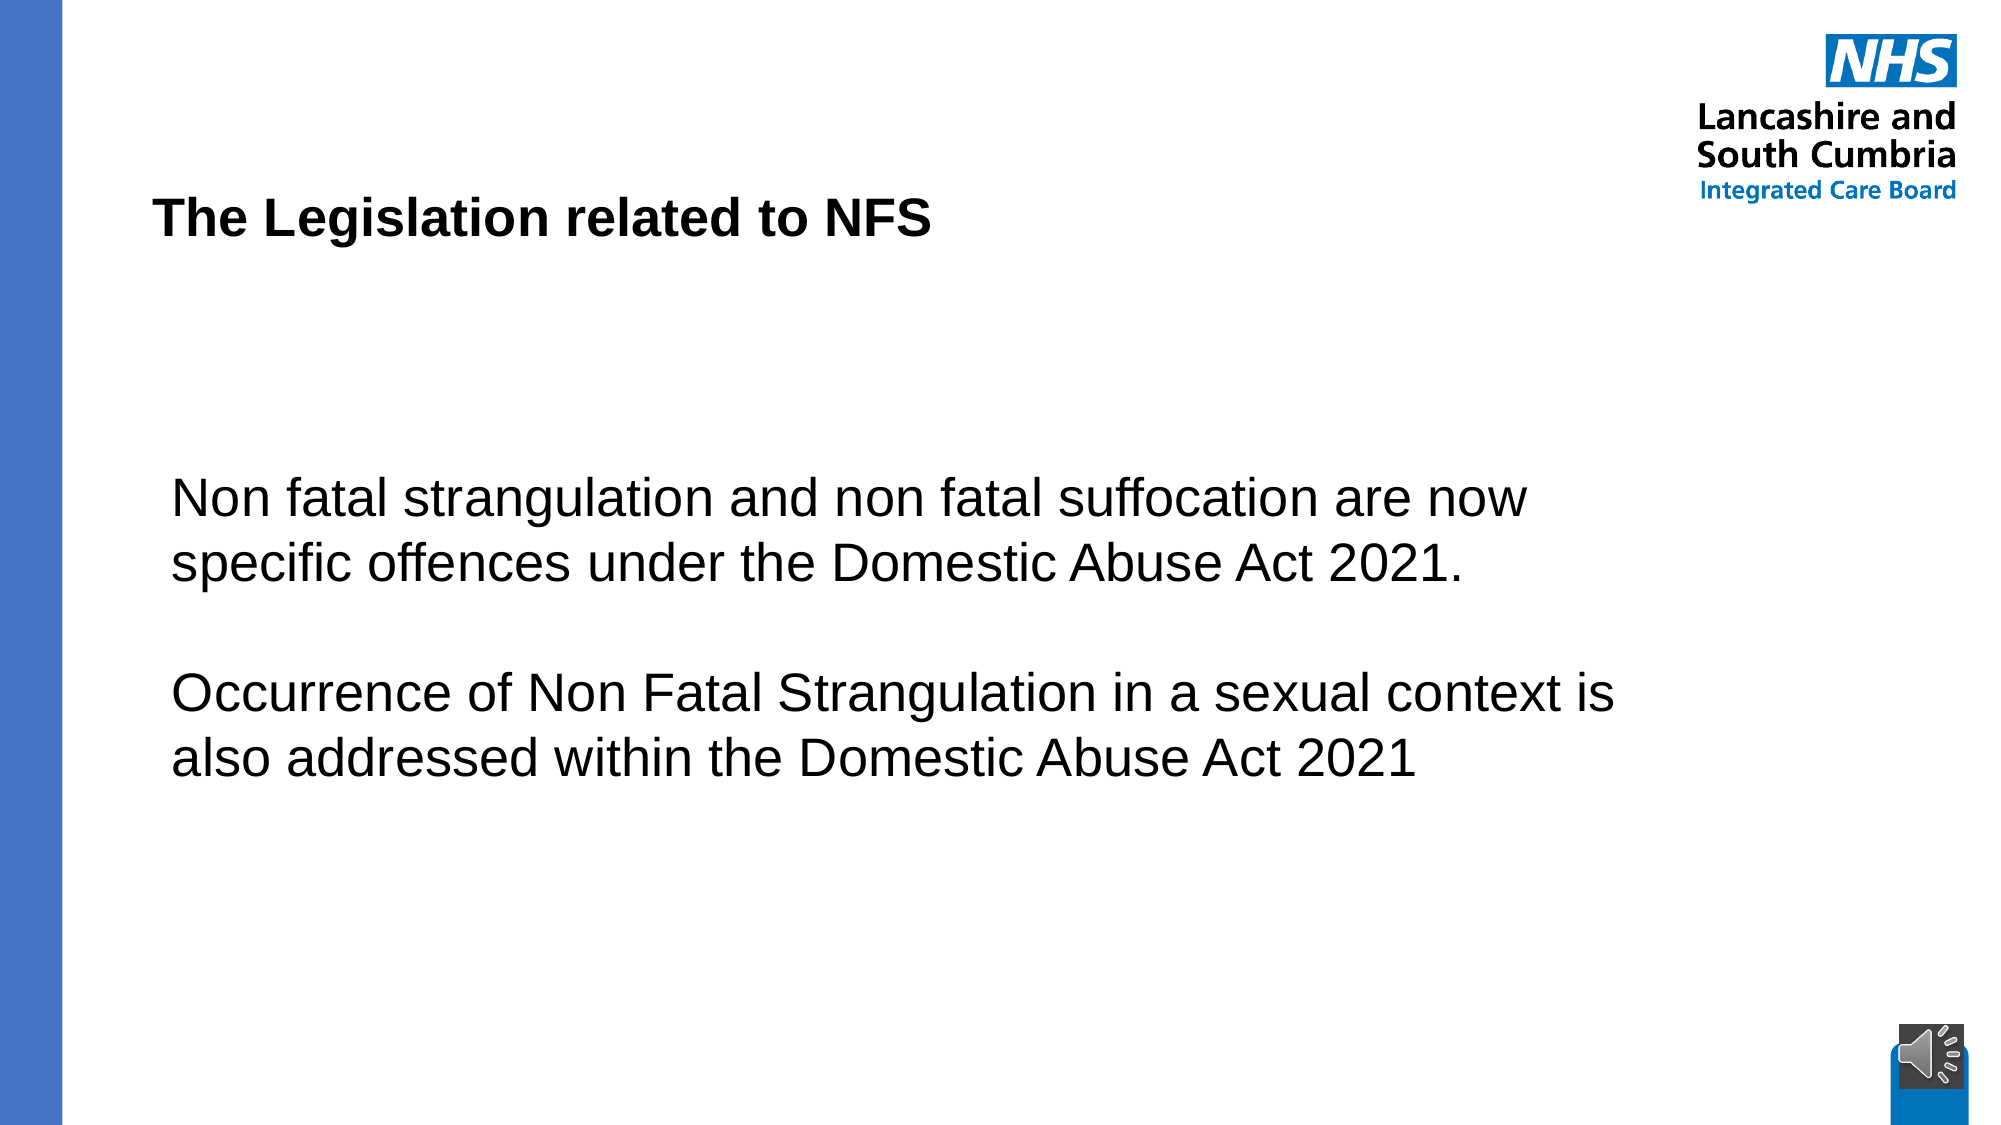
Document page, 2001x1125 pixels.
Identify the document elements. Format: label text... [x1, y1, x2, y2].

slide_number 4 [1889, 1042, 1969, 1103]
picture [1897, 1022, 1965, 1090]
picture [1698, 34, 1957, 204]
text_box Non fatal strangulation and non fatal suffocation are now specific offences under the Domestic Abuse Act 2021. Occurrence of Non Fatal Strangulation in a sexual context is also addressed within the Domestic Abuse Act 2021 [157, 454, 1693, 795]
title The Legislation related to NFS [137, 187, 1673, 316]
